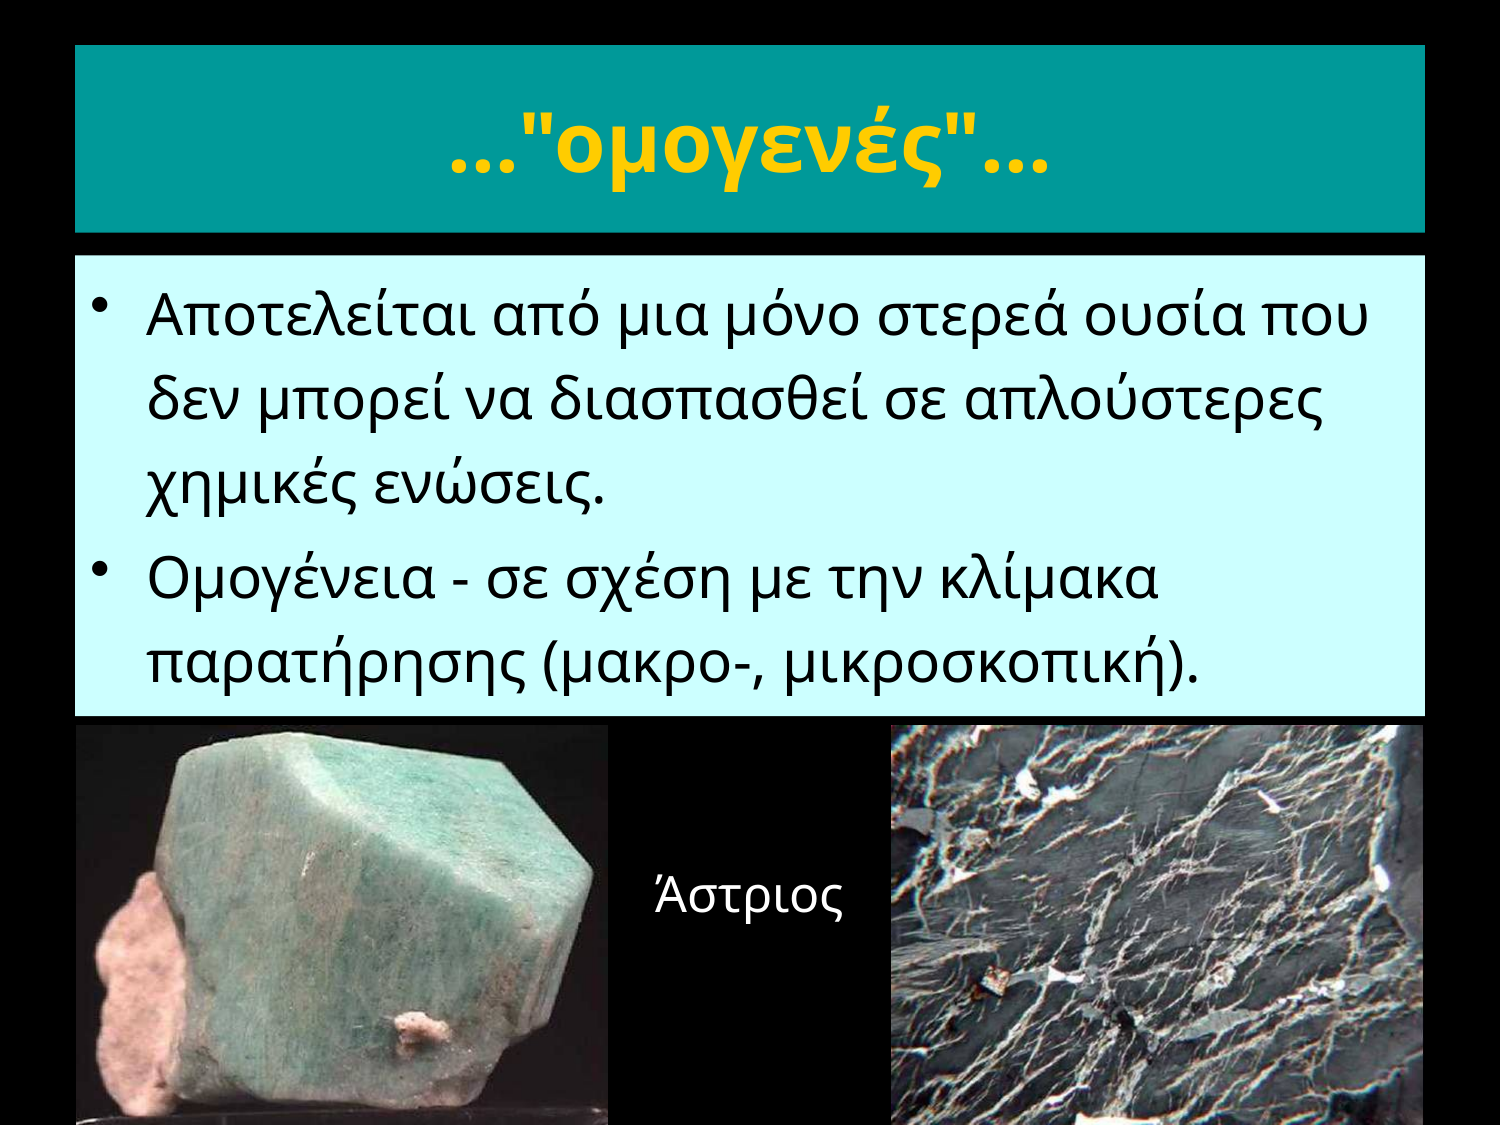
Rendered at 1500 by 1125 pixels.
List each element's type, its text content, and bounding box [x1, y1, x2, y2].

list Αποτελείται από μια μόνο στερεά ουσία που δεν μπορεί να διασπασθεί σε απλούστερες χημικές ενώσεις. Ομογένεια - σε σχέση με την κλίμακα παρατήρησης (μακρο-, μικροσκοπική). [75, 255, 1425, 717]
picture [76, 725, 608, 1125]
title ..."ομογενές"... [75, 45, 1425, 233]
picture [891, 725, 1424, 1125]
text_box Άστριος [640, 855, 859, 930]
